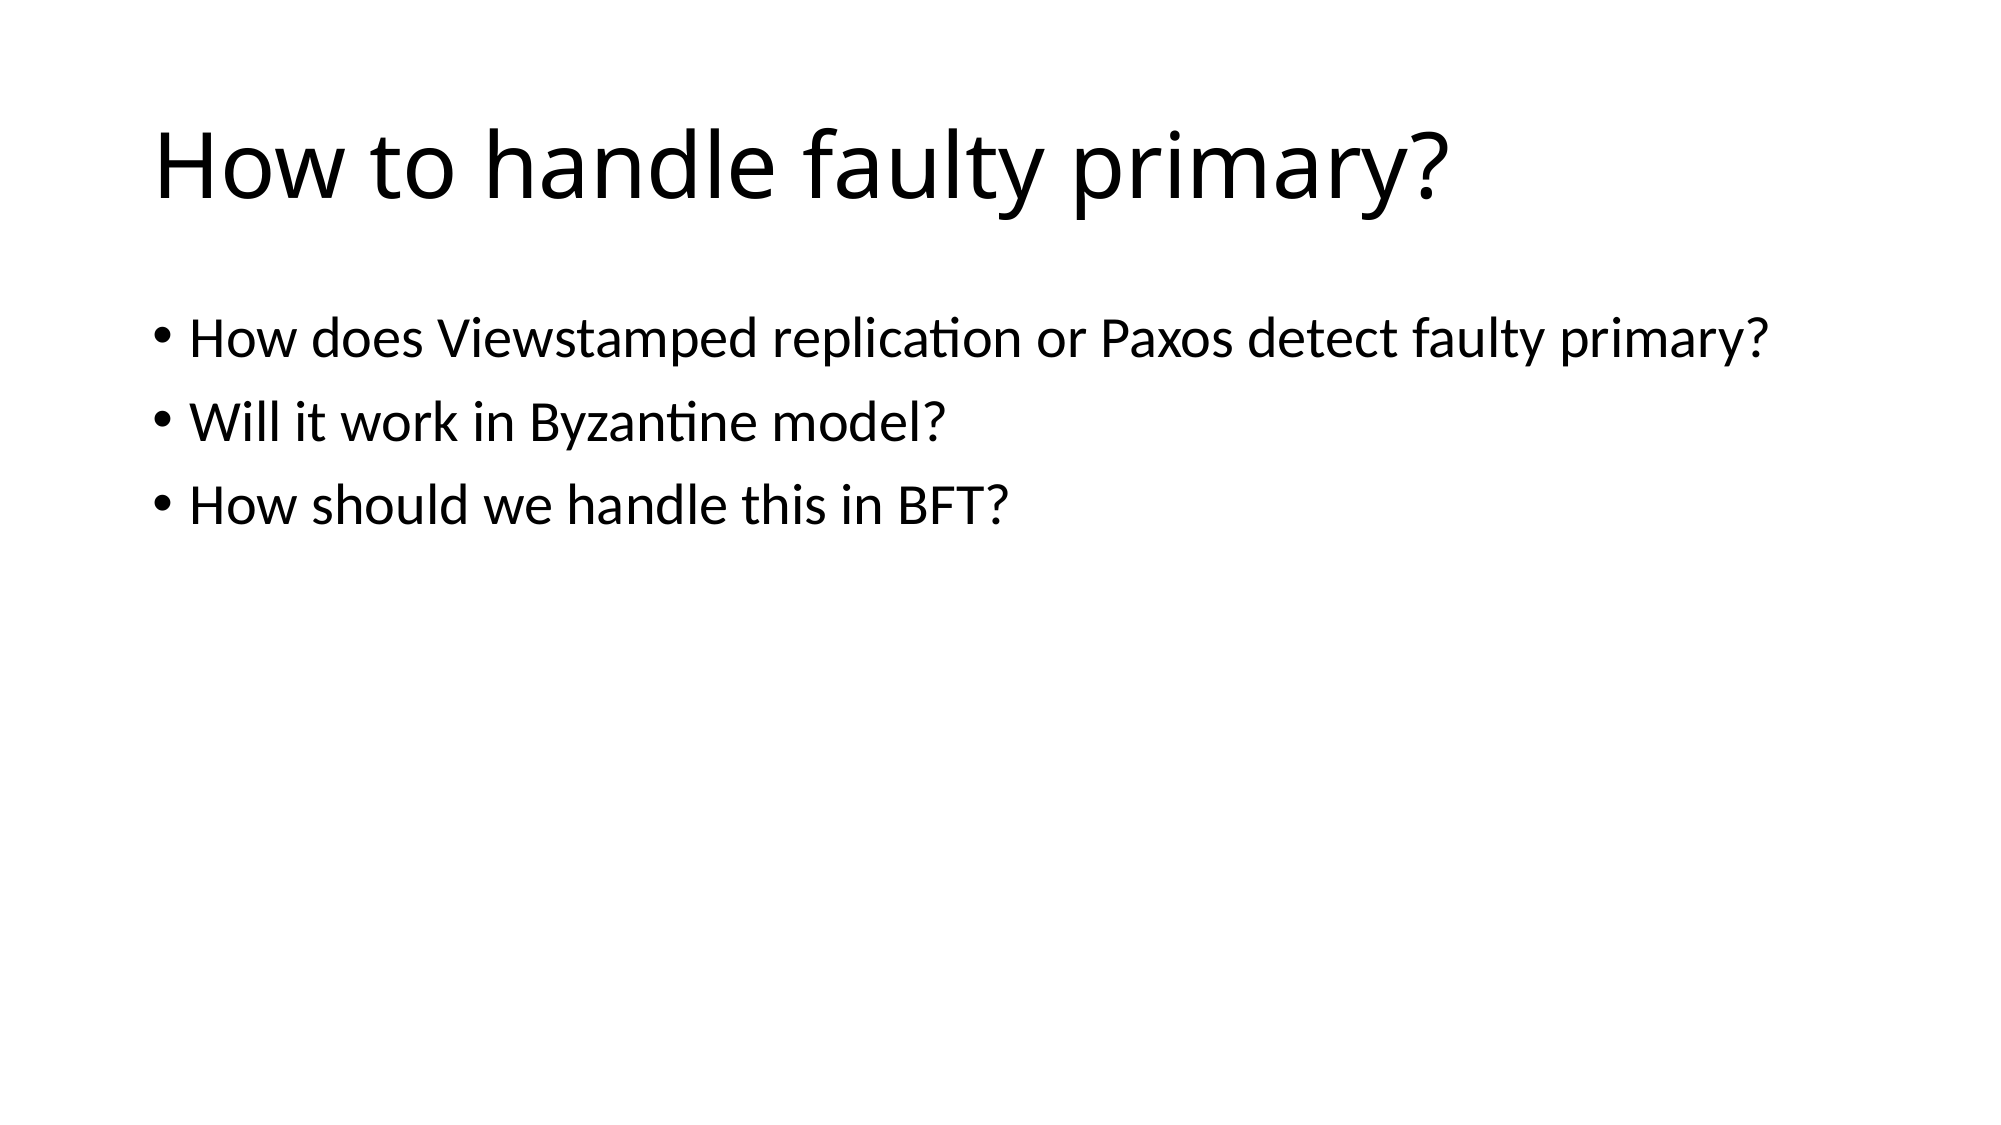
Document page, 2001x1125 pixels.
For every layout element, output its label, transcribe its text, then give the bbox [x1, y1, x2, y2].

list How does Viewstamped replication or Paxos detect faulty primary? Will it work in Byzantine model? How should we handle this in BFT? [137, 299, 1863, 1014]
title How to handle faulty primary? [137, 59, 1863, 278]
